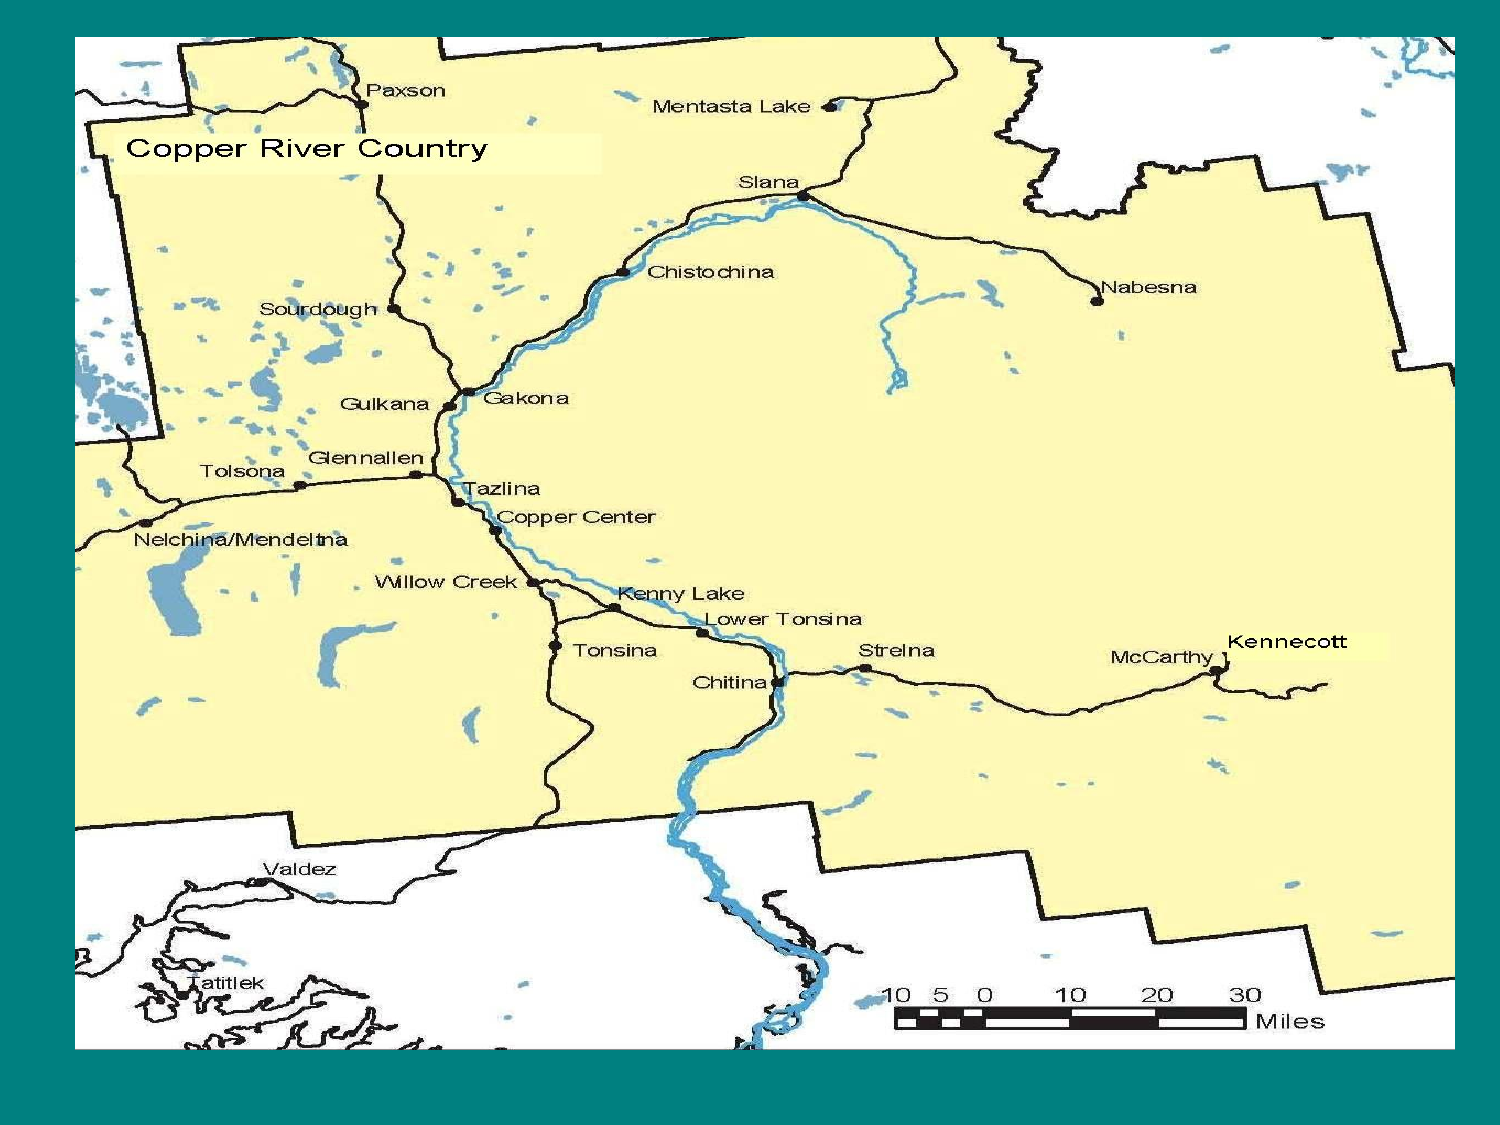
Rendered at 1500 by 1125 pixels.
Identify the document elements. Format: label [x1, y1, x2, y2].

picture [74, 37, 1455, 1051]
